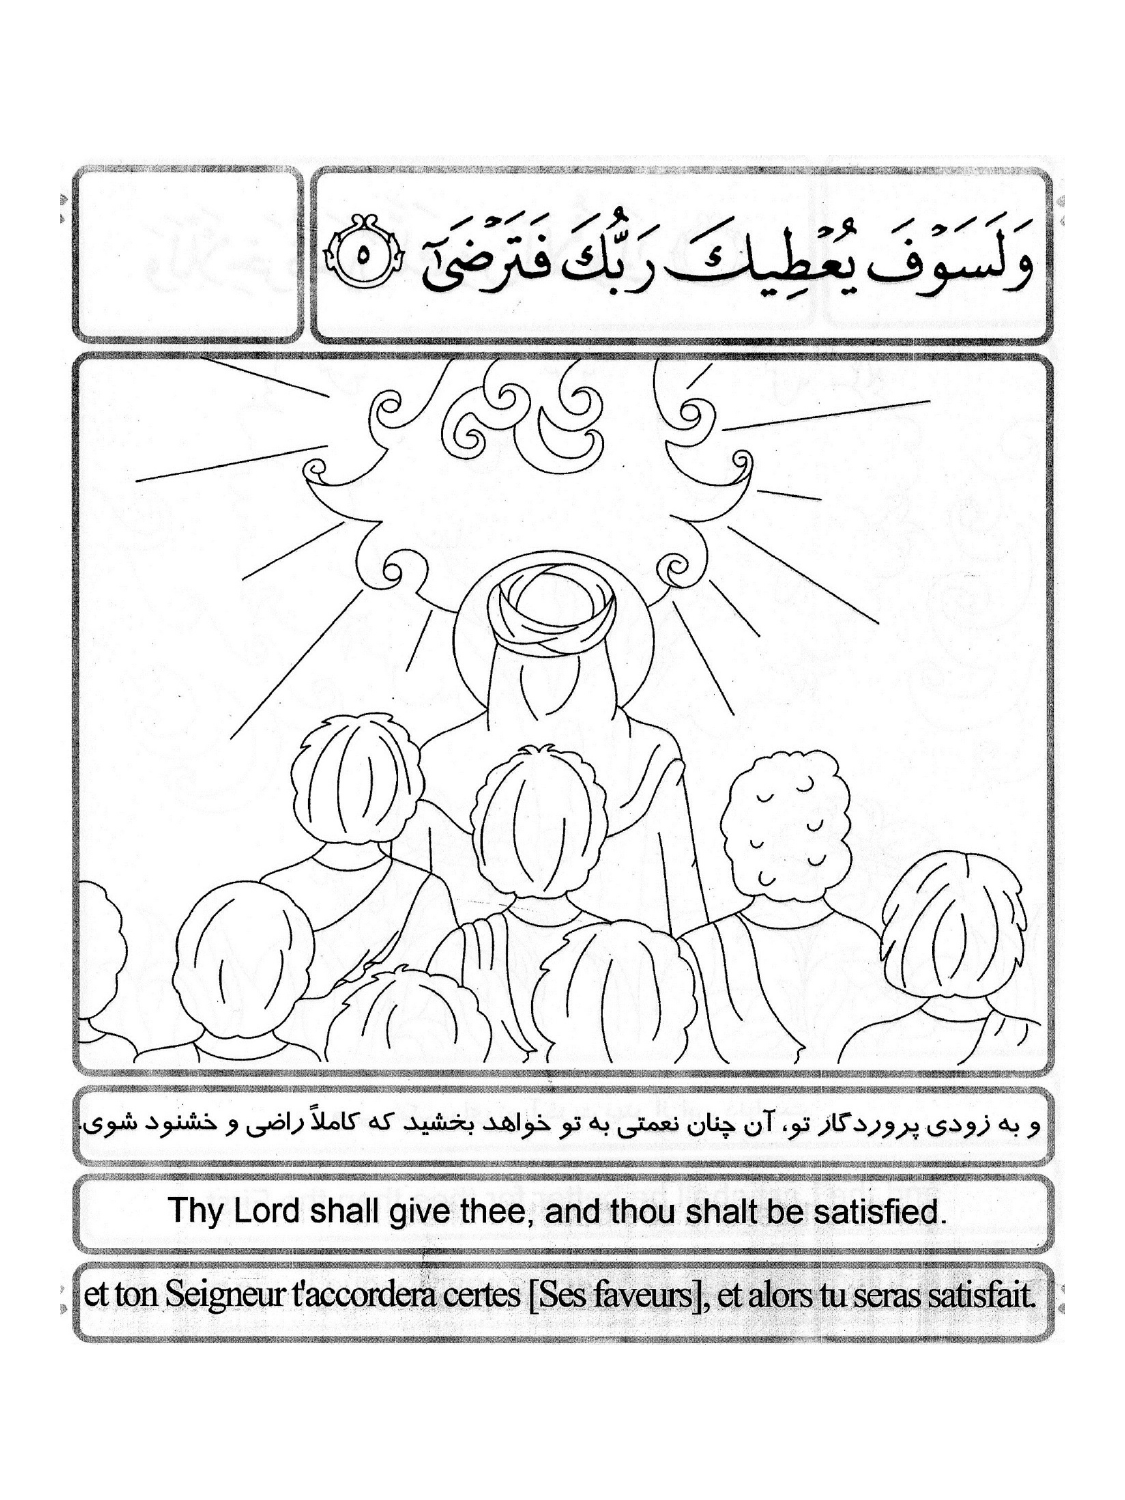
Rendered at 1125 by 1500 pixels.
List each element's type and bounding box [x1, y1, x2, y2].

picture [59, 155, 1065, 1345]
